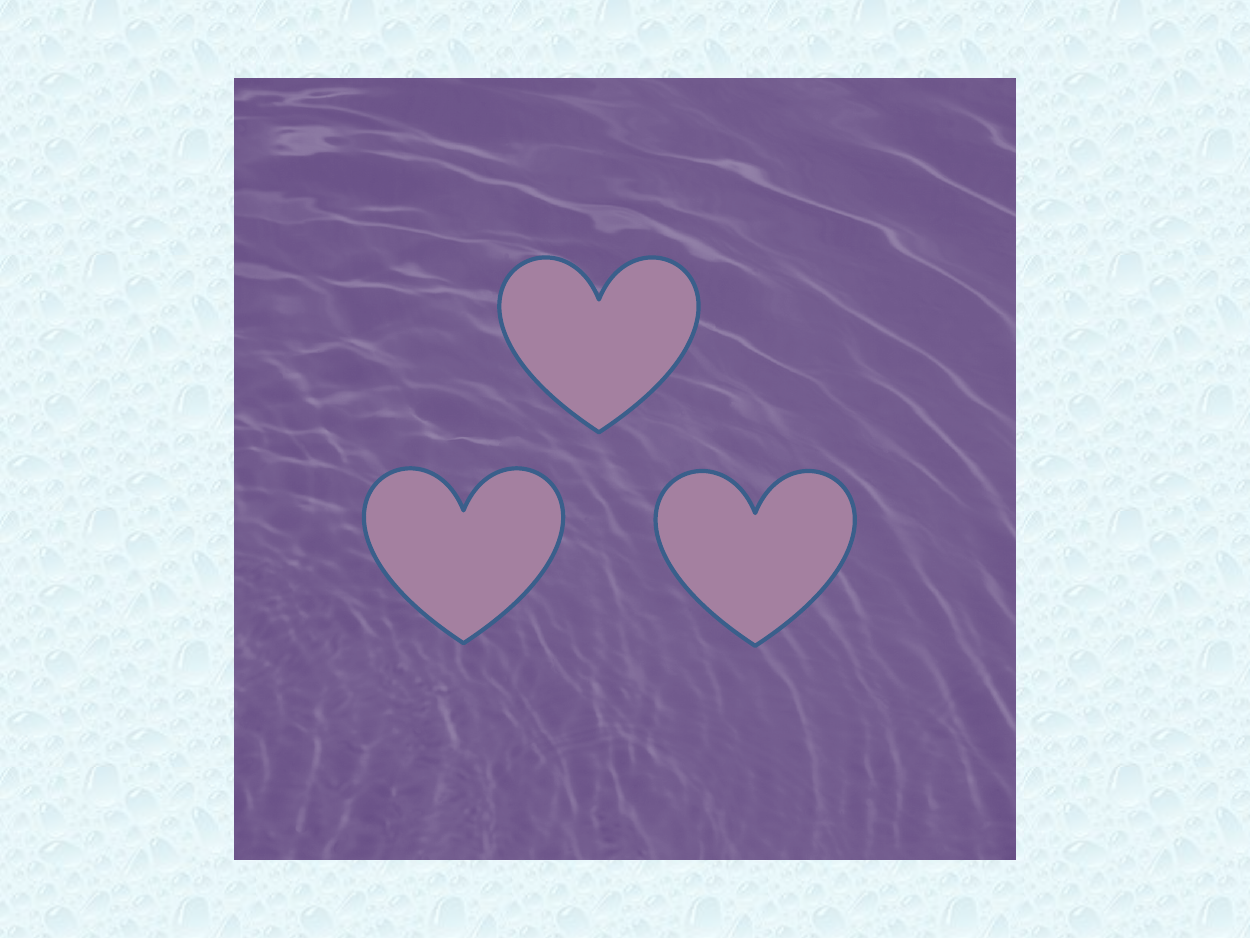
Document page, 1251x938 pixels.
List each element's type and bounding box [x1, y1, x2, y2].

picture [234, 77, 1016, 860]
